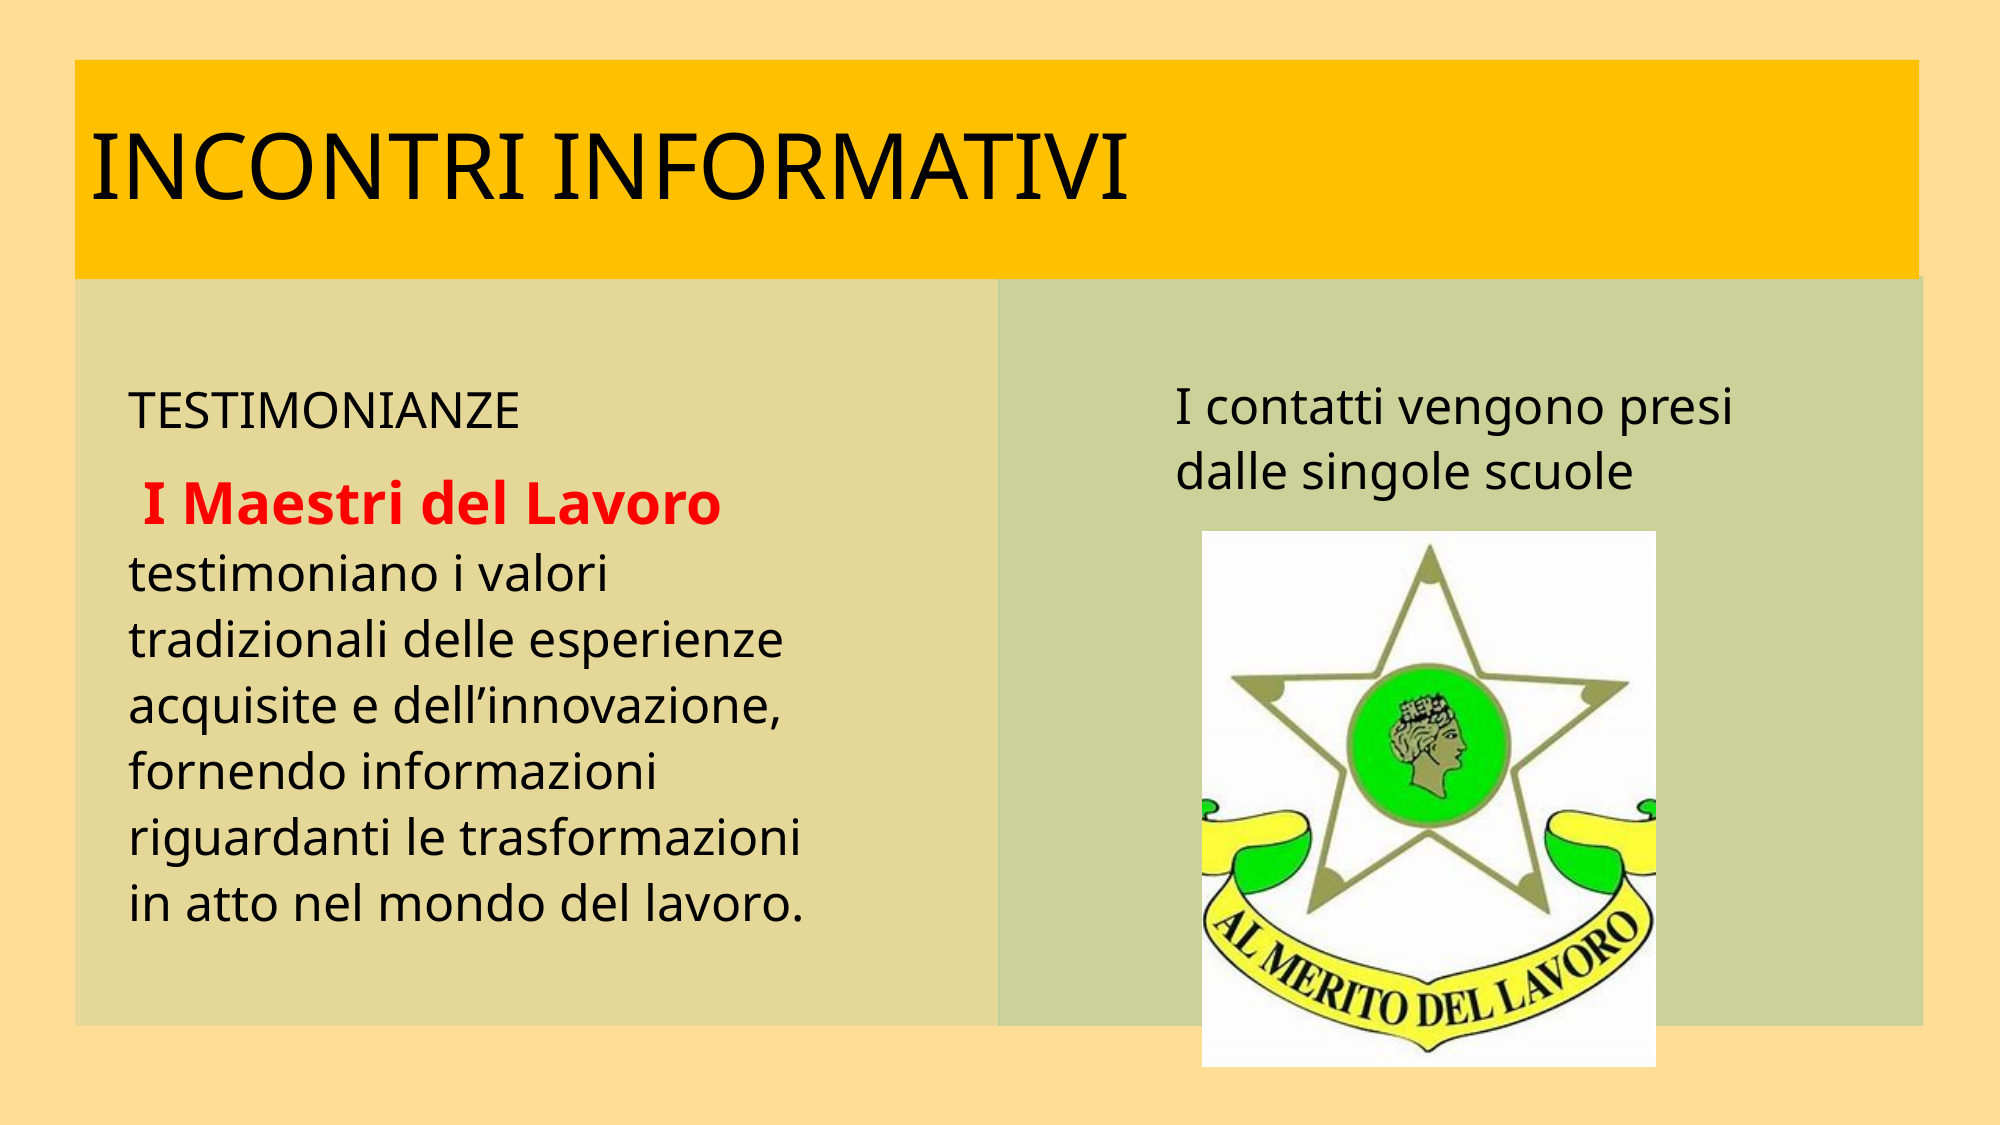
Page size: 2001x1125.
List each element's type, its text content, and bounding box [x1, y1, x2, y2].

list I contatti vengono presi dalle singole scuole [1160, 360, 1761, 965]
list TESTIMONIANZE I Maestri del Lavoro testimoniano i valori tradizionali delle esperienze acquisite e dell’innovazione, fornendo informazioni riguardanti le trasformazioni in atto nel mondo del lavoro. [113, 364, 847, 966]
title INCONTRI INFORMATIVI [75, 59, 1920, 280]
picture [1202, 531, 1656, 1067]
